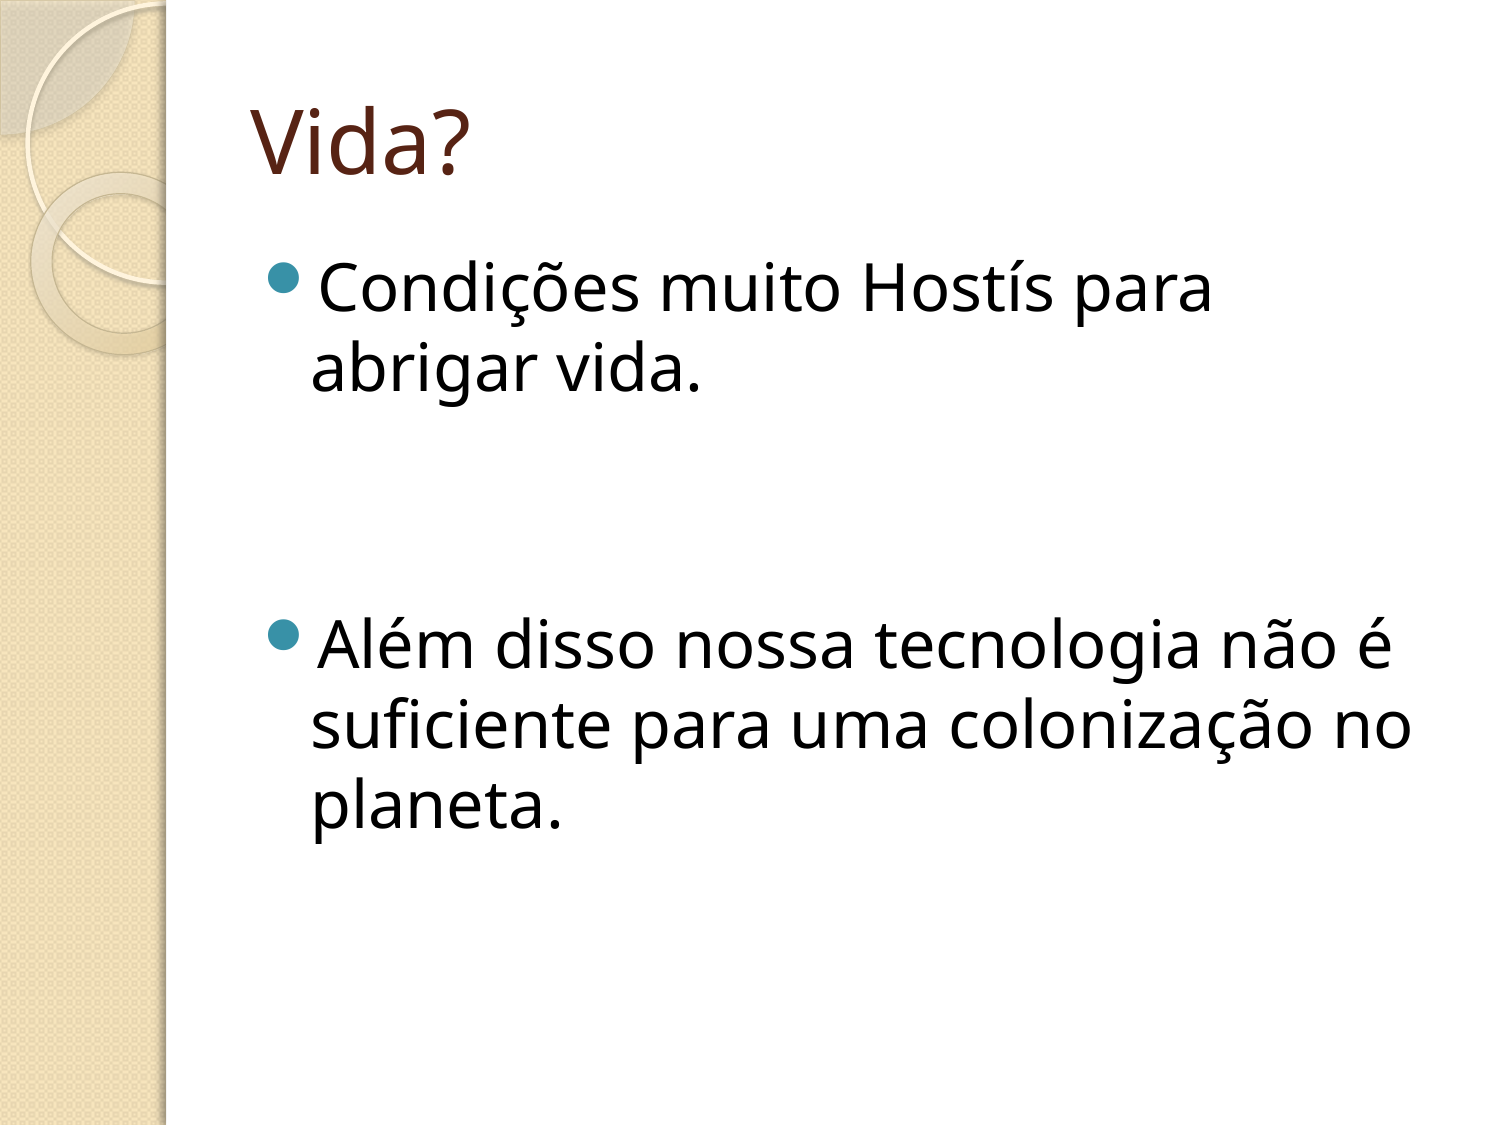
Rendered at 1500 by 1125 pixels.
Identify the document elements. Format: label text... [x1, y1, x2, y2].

list Condições muito Hostís para abrigar vida. Além disso nossa tecnologia não é suficiente para uma colonização no planeta. [235, 237, 1466, 1025]
title Vida? [235, 45, 1466, 233]
